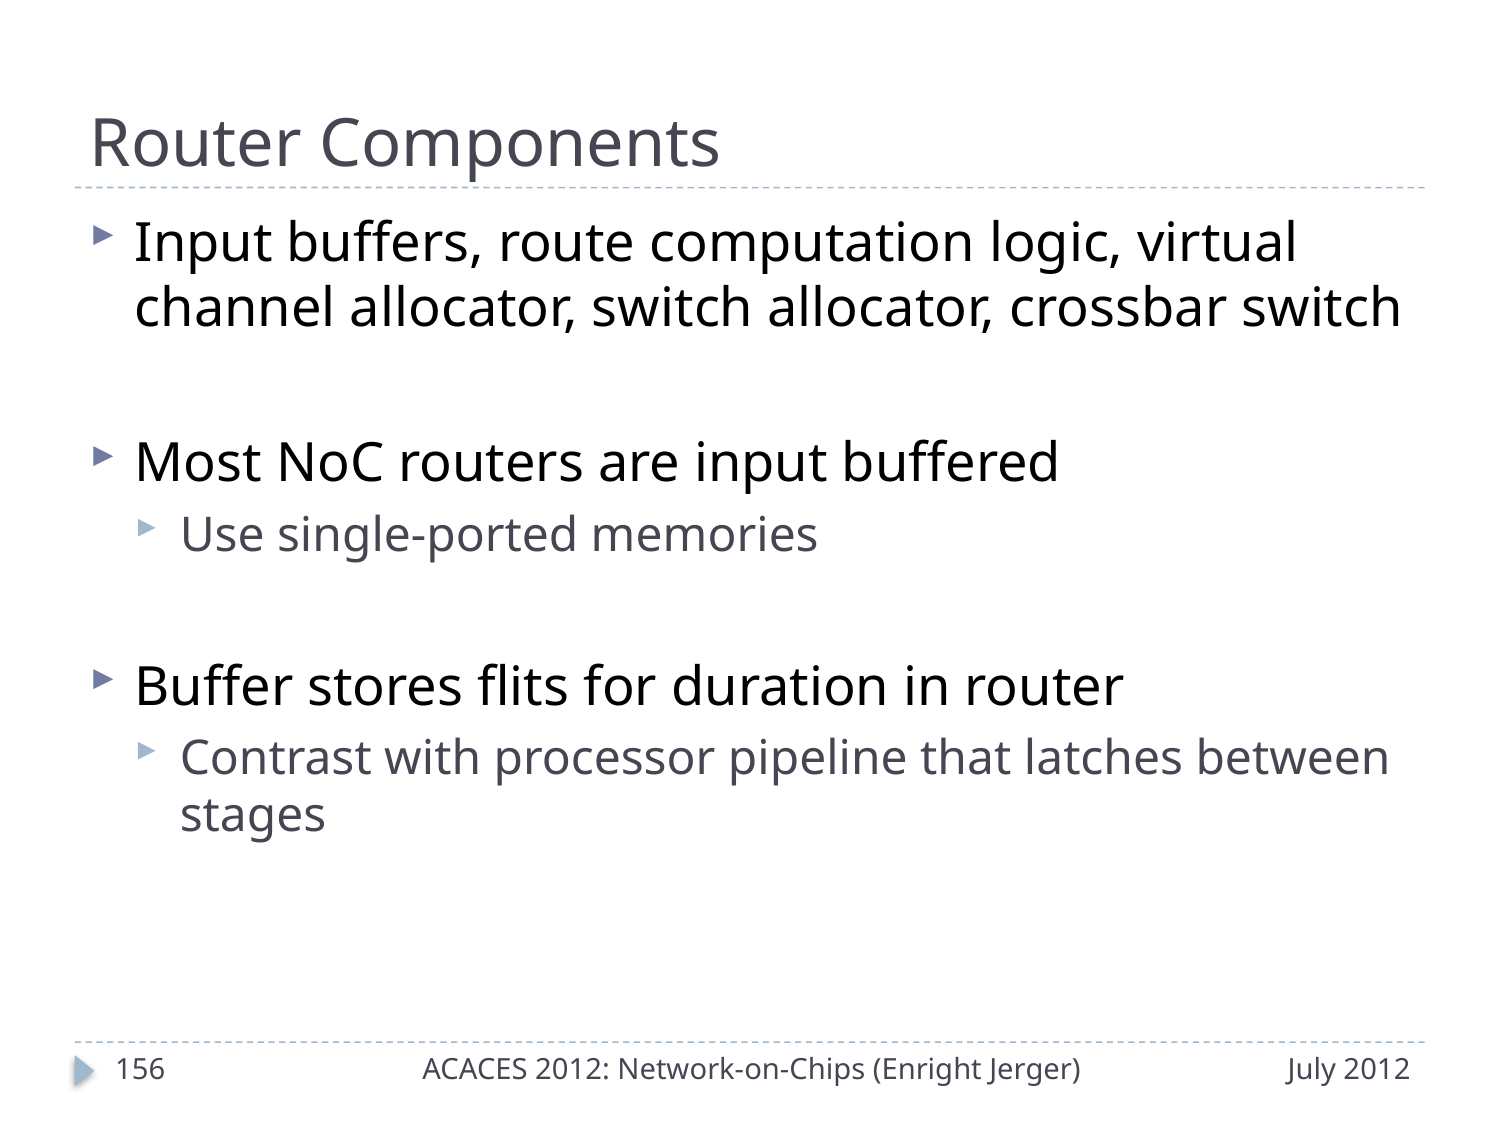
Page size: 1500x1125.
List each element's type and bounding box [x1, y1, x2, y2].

slide_number [100, 1042, 256, 1103]
list [75, 200, 1425, 1010]
slide_number [1230, 1042, 1426, 1103]
footer [311, 1042, 1192, 1103]
title [75, 24, 1425, 188]
